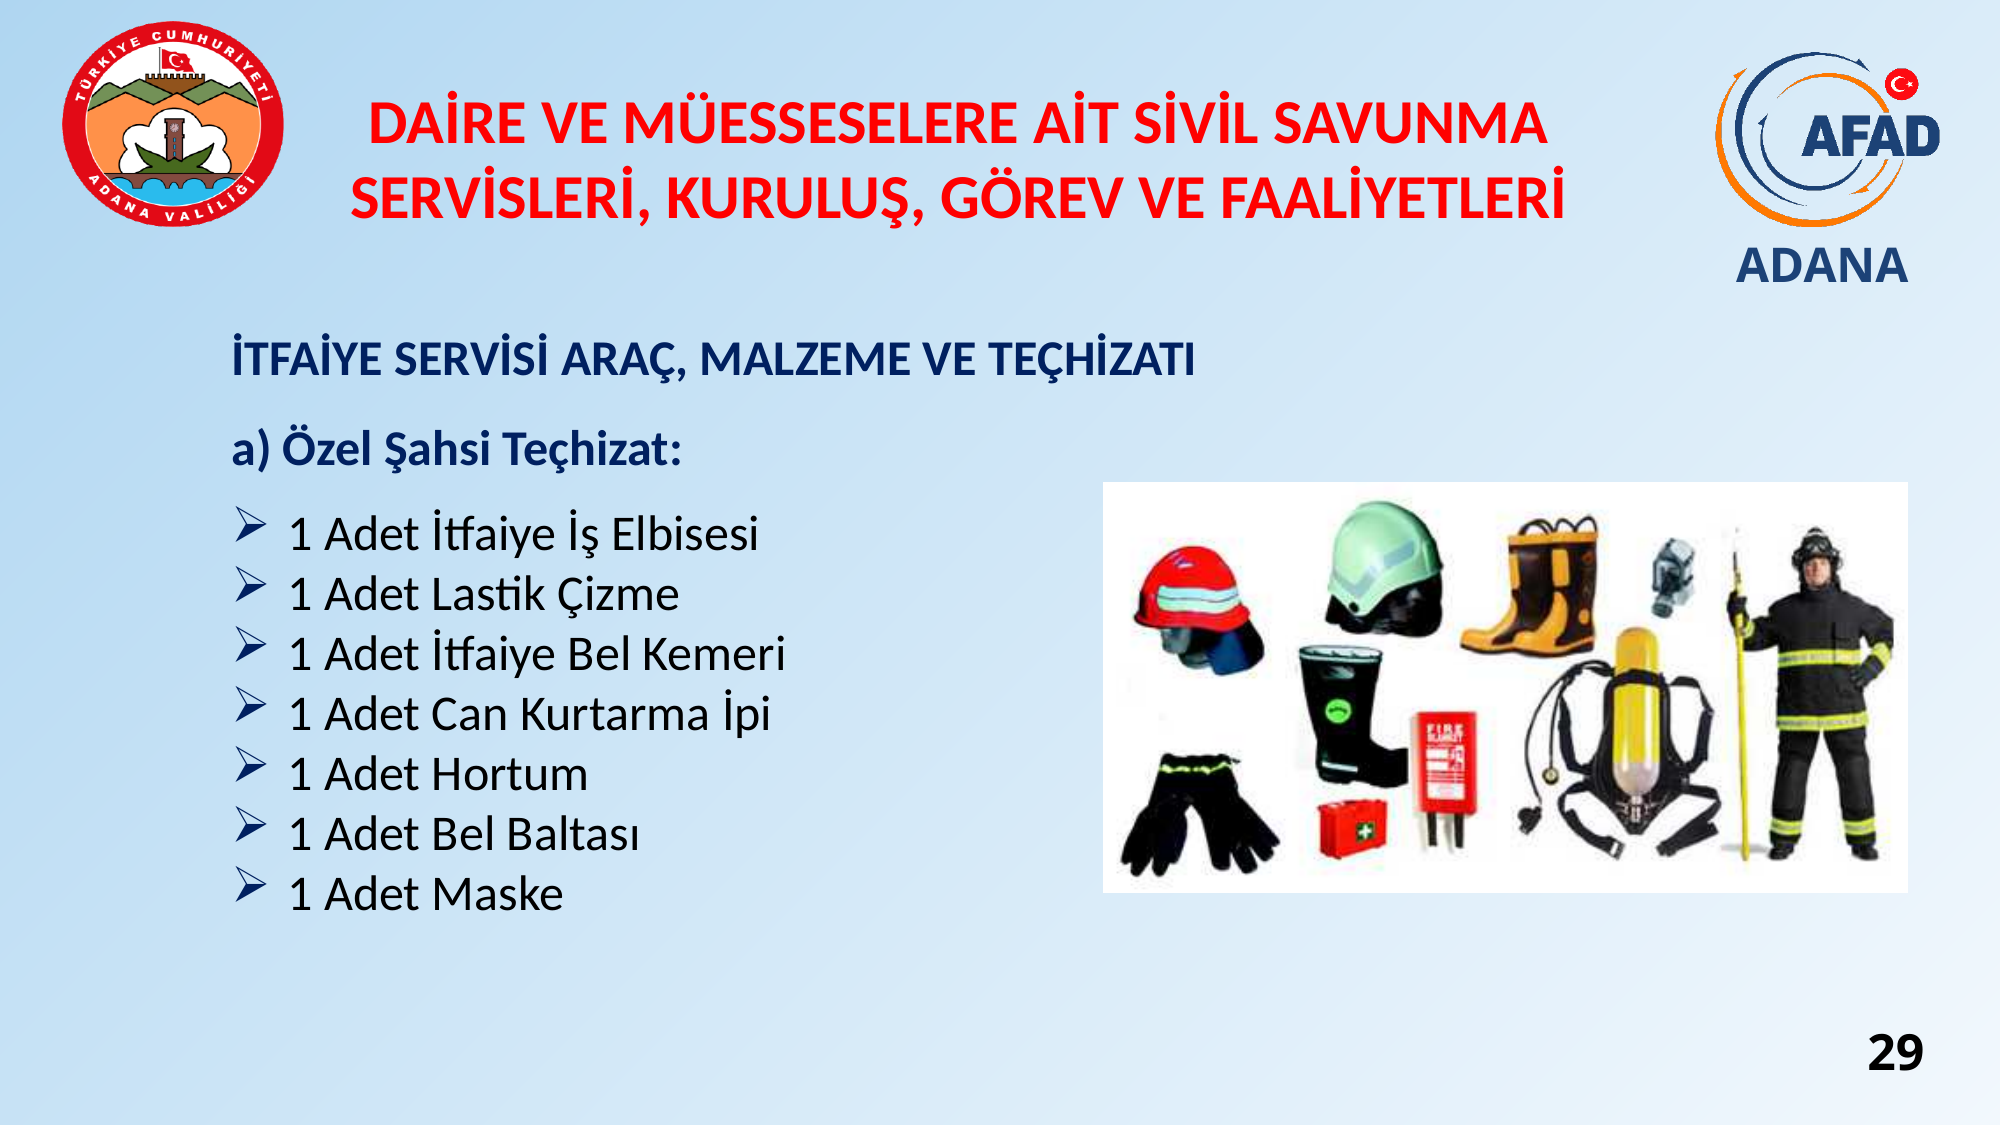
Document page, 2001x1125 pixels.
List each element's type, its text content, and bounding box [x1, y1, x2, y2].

text_box ADANA [1721, 226, 1974, 299]
picture [62, 20, 284, 227]
picture [1690, 48, 1961, 232]
text_box İTFAİYE SERVİSİ ARAÇ, MALZEME VE TEÇHİZATI a) Özel Şahsi Teçhizat: 1 Adet İtfaiye İş Elbisesi 1 Adet Lastik Çizme 1 Adet İtfaiye Bel Kemeri 1 Adet Can Kurtarma İpi 1 Adet Hortum 1 Adet Bel Baltası 1 Adet Maske [216, 318, 1520, 1048]
text_box DAİRE VE MÜESSESELERE AİT SİVİL SAVUNMA SERVİSLERİ, KURULUŞ, GÖREV VE FAALİYETLERİ [216, 74, 1703, 239]
picture [1103, 482, 1908, 893]
slide_number 28 [1816, 1024, 1940, 1085]
